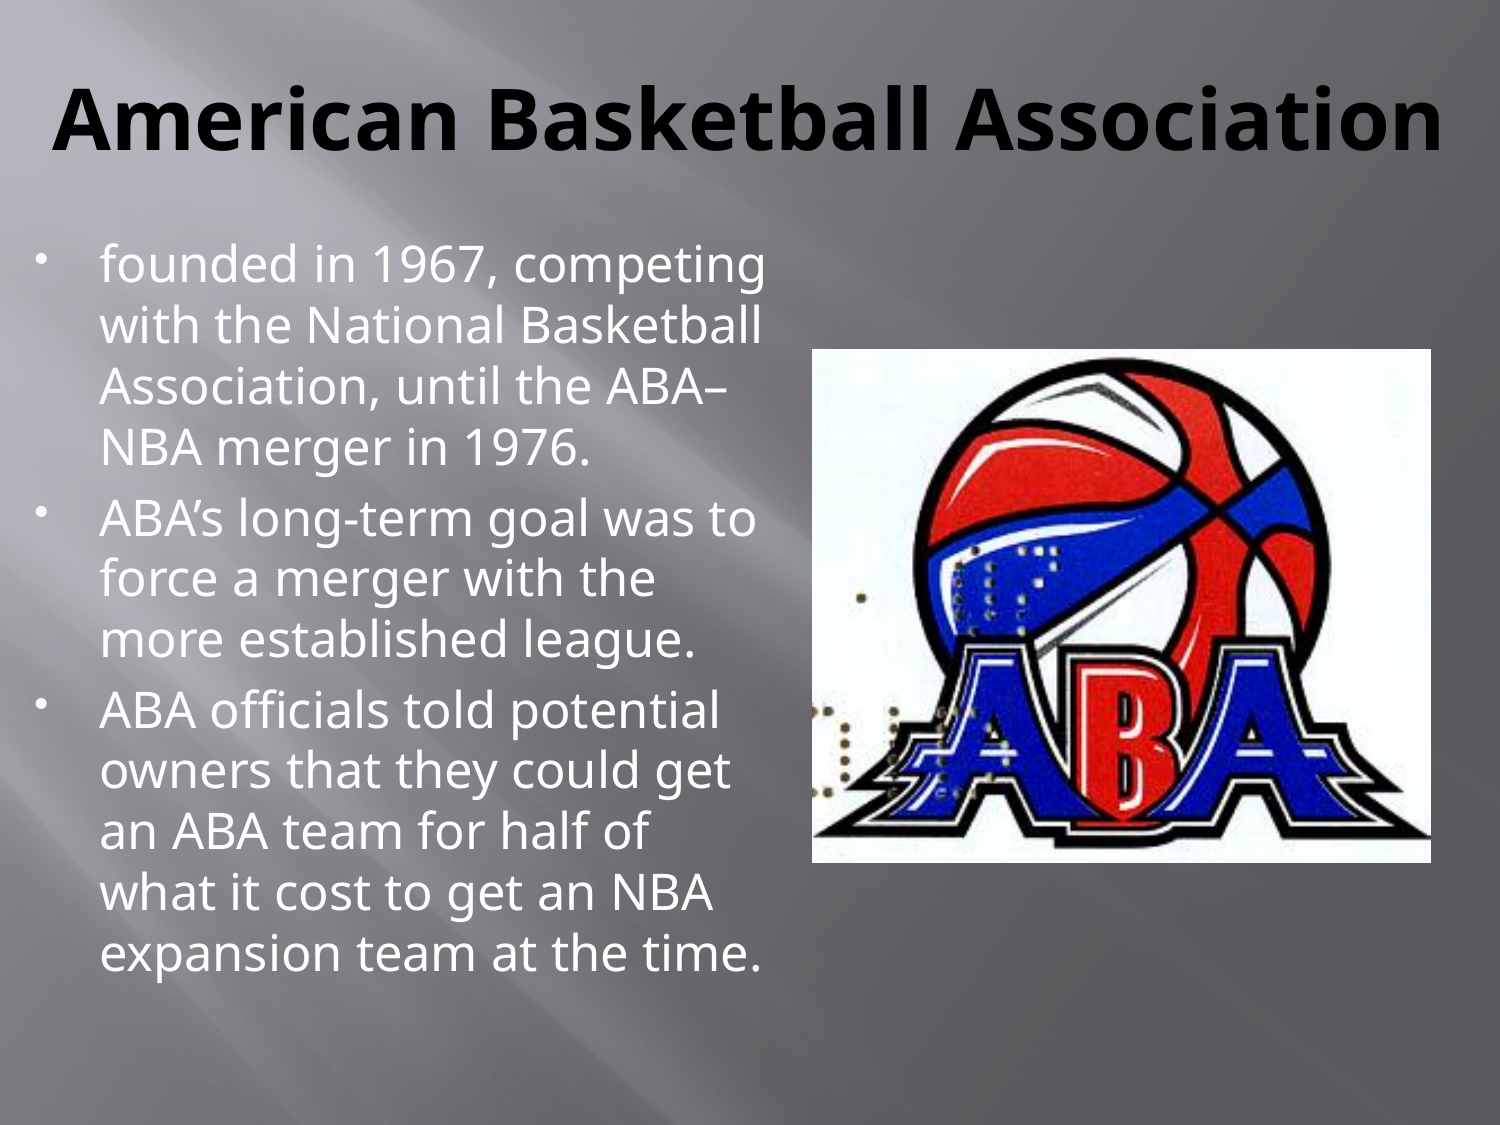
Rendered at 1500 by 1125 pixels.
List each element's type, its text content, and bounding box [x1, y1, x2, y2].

picture [812, 349, 1431, 863]
list founded in 1967, competing with the National Basketball Association, until the ABA–NBA merger in 1976. ABA’s long-term goal was to force a merger with the more established league. ABA officials told potential owners that they could get an ABA team for half of what it cost to get an NBA expansion team at the time. [0, 224, 788, 1088]
title American Basketball Association [0, 0, 1500, 233]
